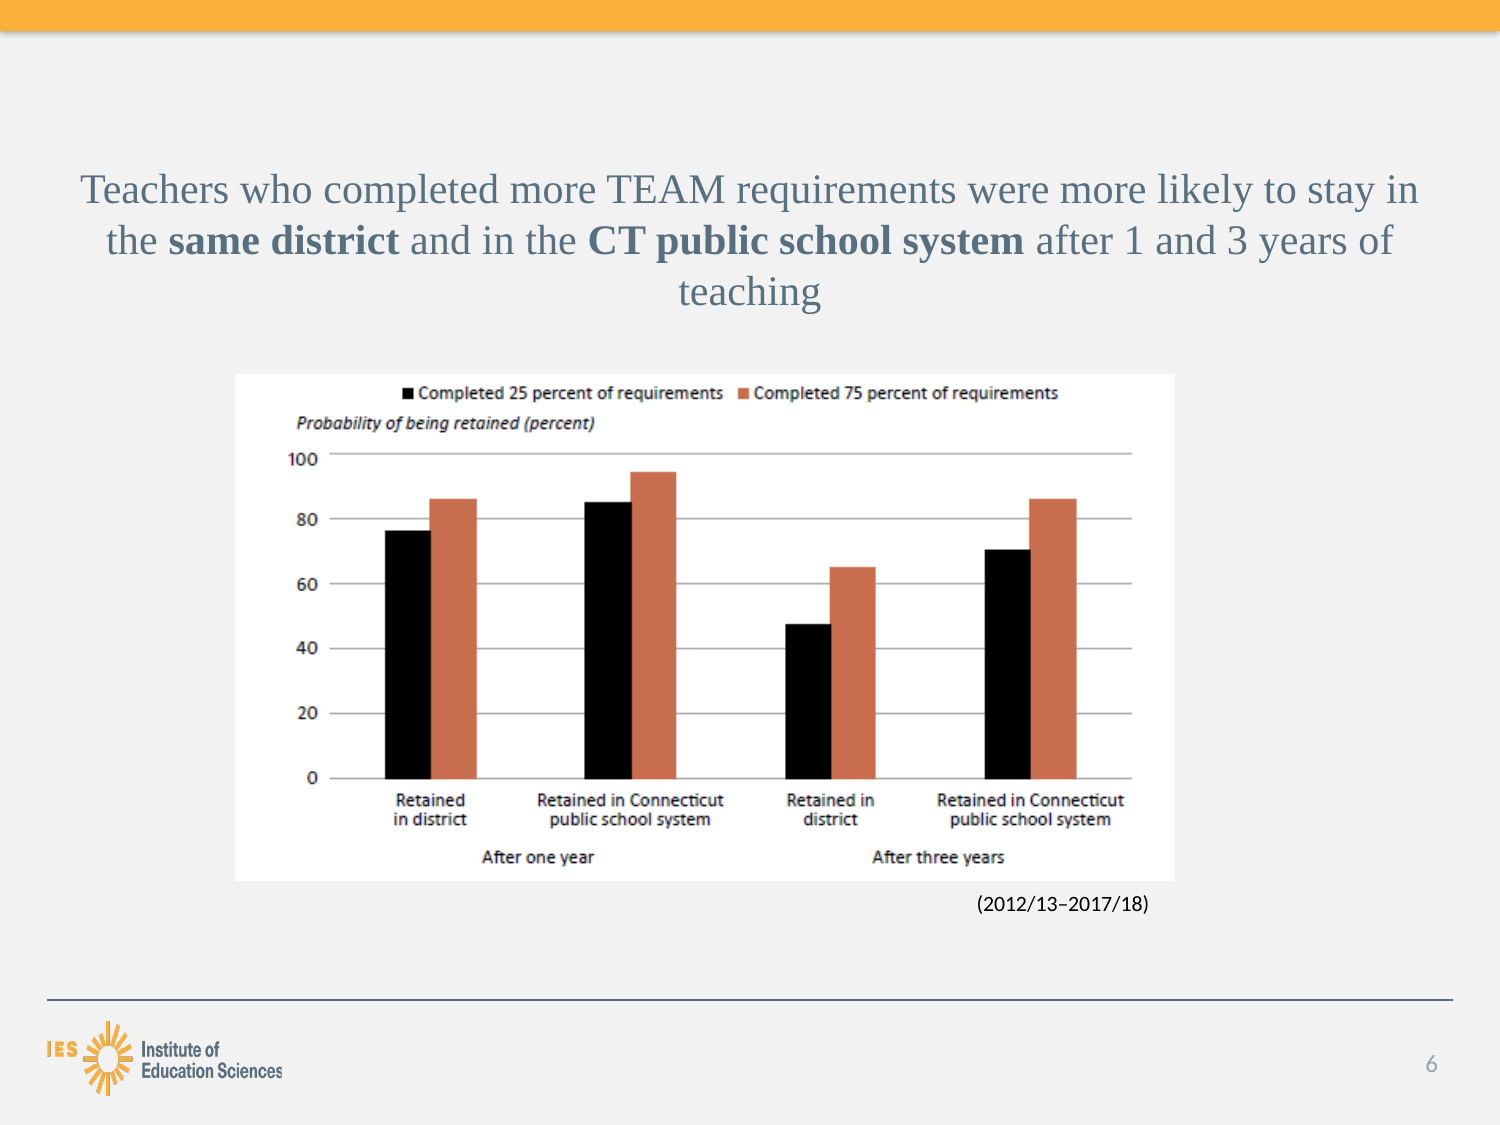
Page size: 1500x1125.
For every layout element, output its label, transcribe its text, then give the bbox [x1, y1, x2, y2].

list [70, 258, 1430, 883]
text_box (2012/13–2017/18) [961, 888, 1175, 924]
title Teachers who completed more TEAM requirements were more likely to stay in the same district and in the CT public school system after 1 and 3 years of teaching [70, 200, 1430, 258]
slide_number 6 [1394, 1032, 1454, 1093]
picture [235, 374, 1175, 882]
